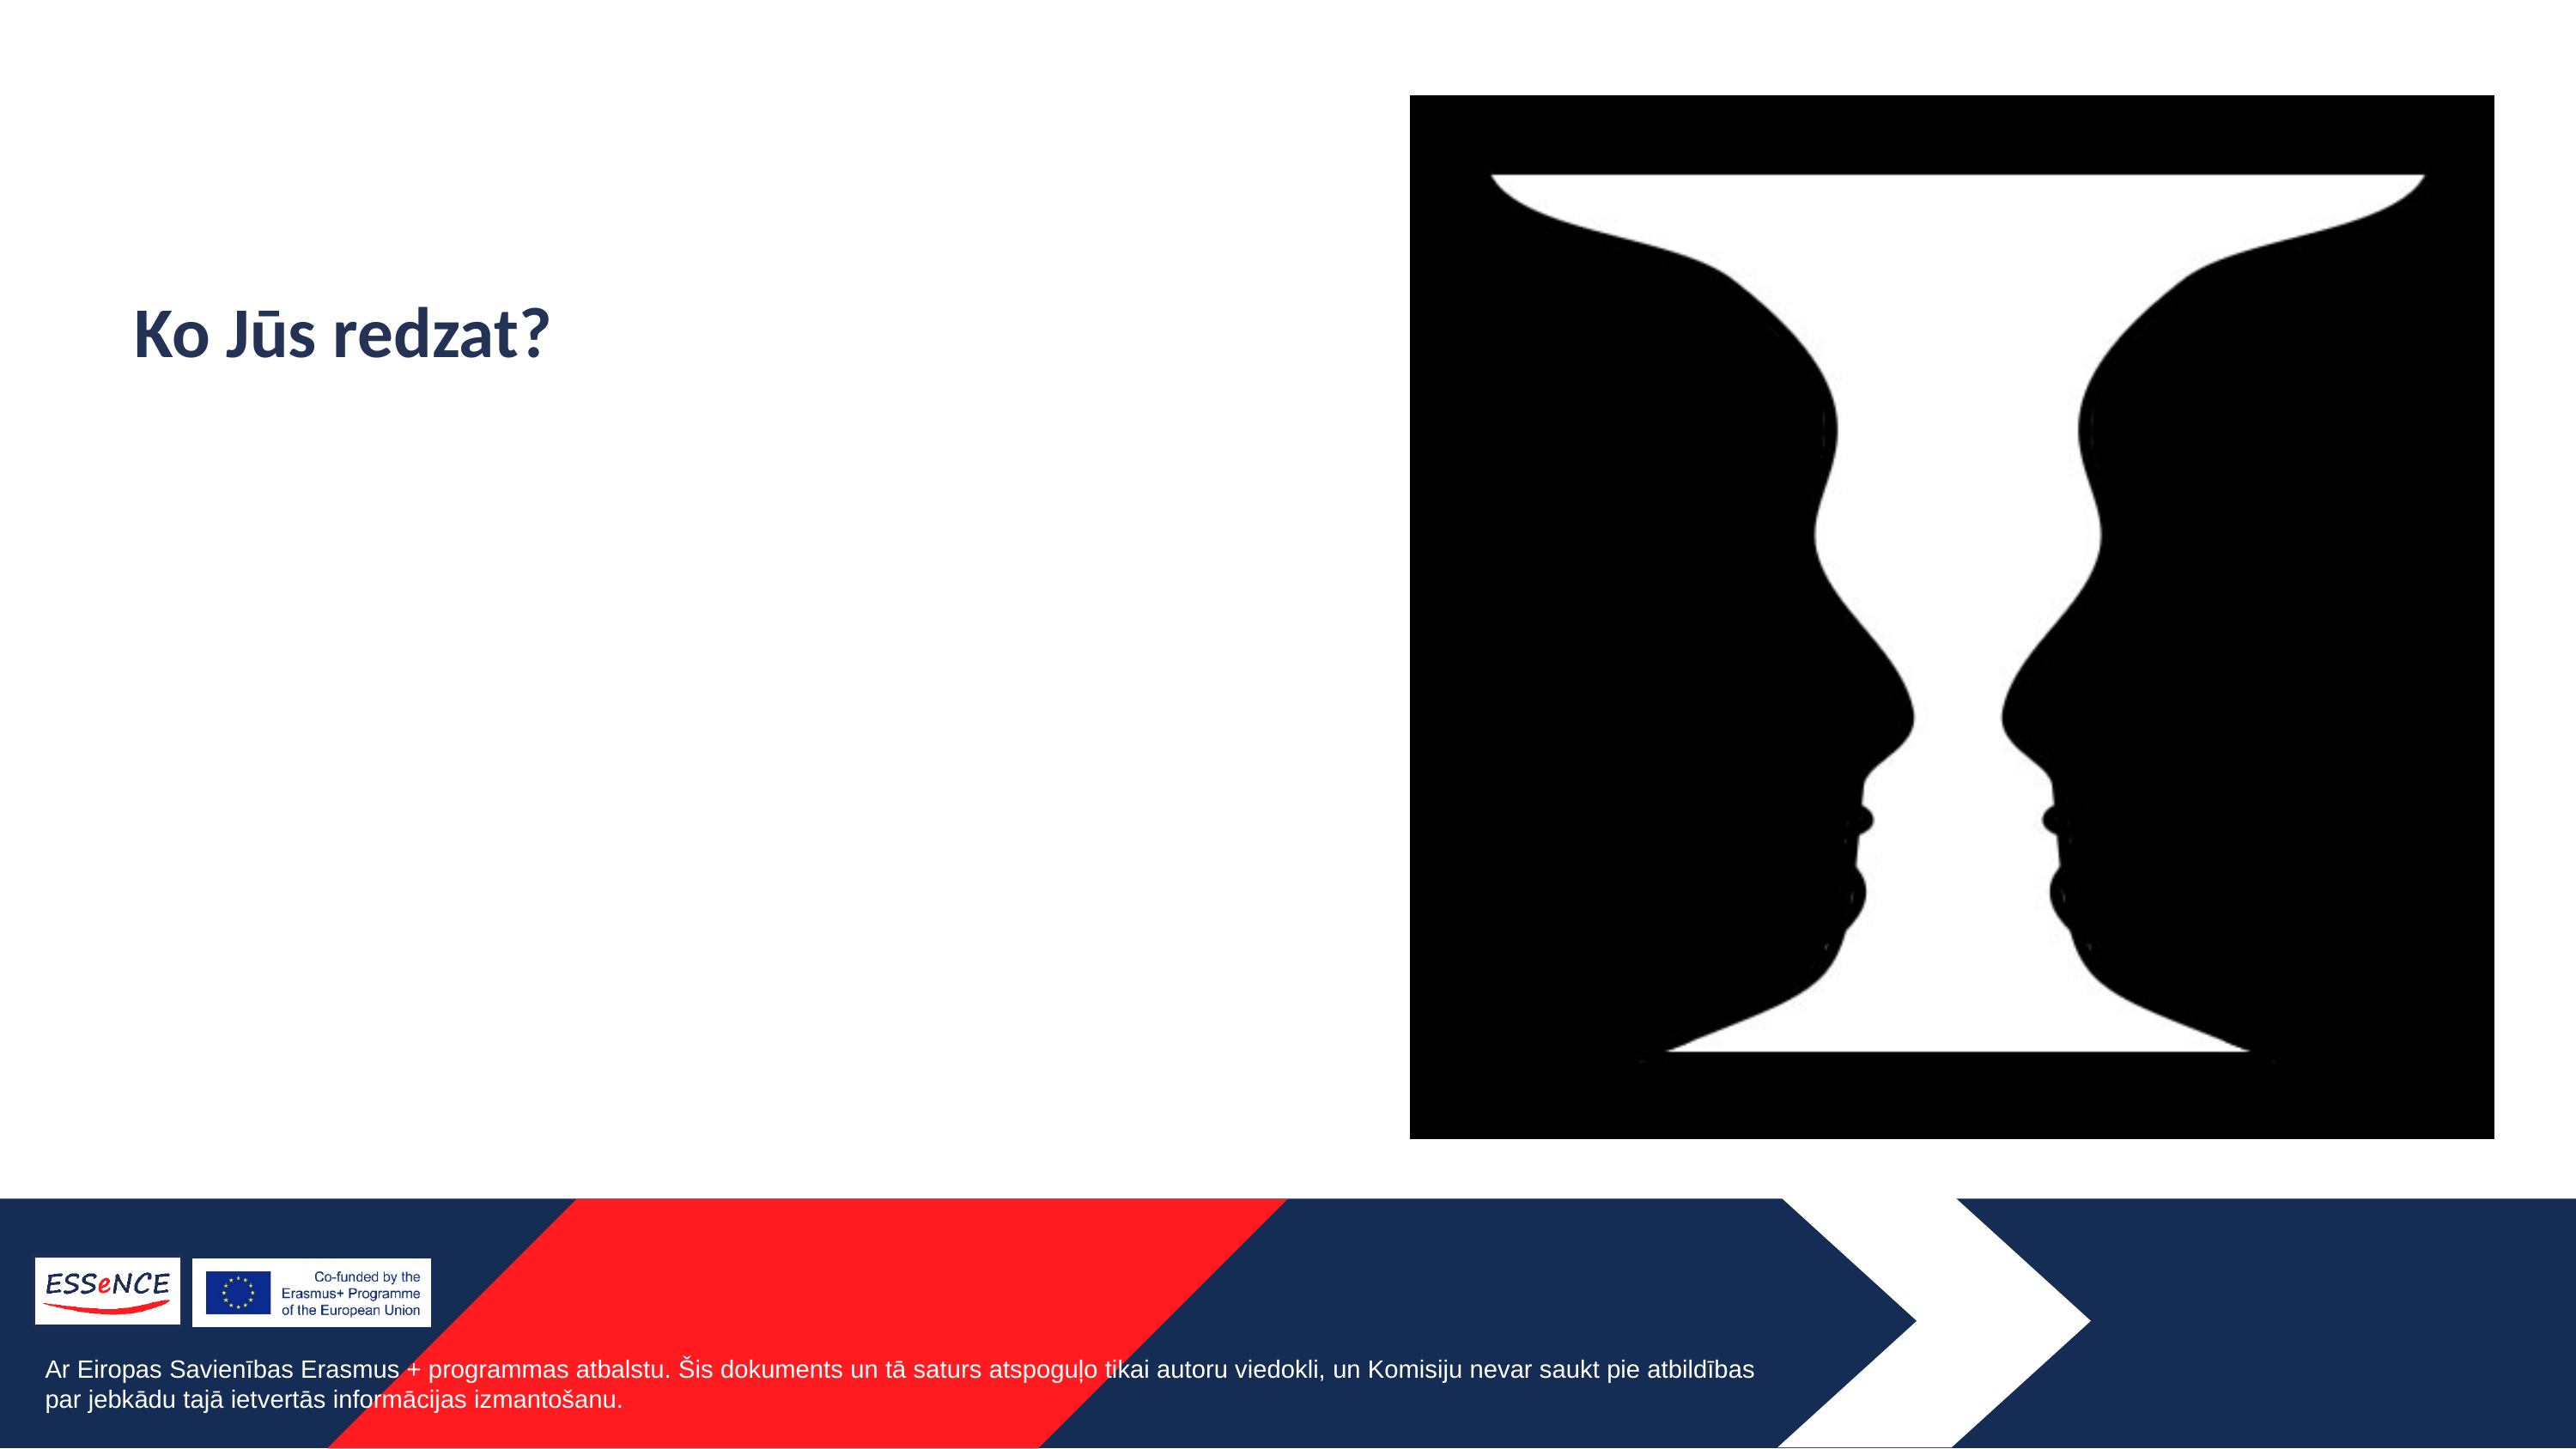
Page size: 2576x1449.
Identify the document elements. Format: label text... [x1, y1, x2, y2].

text_box Ko Jūs redzat? [131, 284, 1405, 373]
text_box 1. vienība [2124, 91, 2515, 300]
text_box Ar Eiropas Savienības Erasmus + programmas atbalstu. Šis dokuments un tā saturs atspoguļo tikai autoru viedokli, un Komisiju nevar saukt pie atbildības par jebkādu tajā ietvertās informācijas izmantošanu. [32, 1346, 1803, 1420]
picture [1409, 95, 2494, 1139]
picture [192, 1258, 431, 1328]
picture [32, 1254, 183, 1328]
